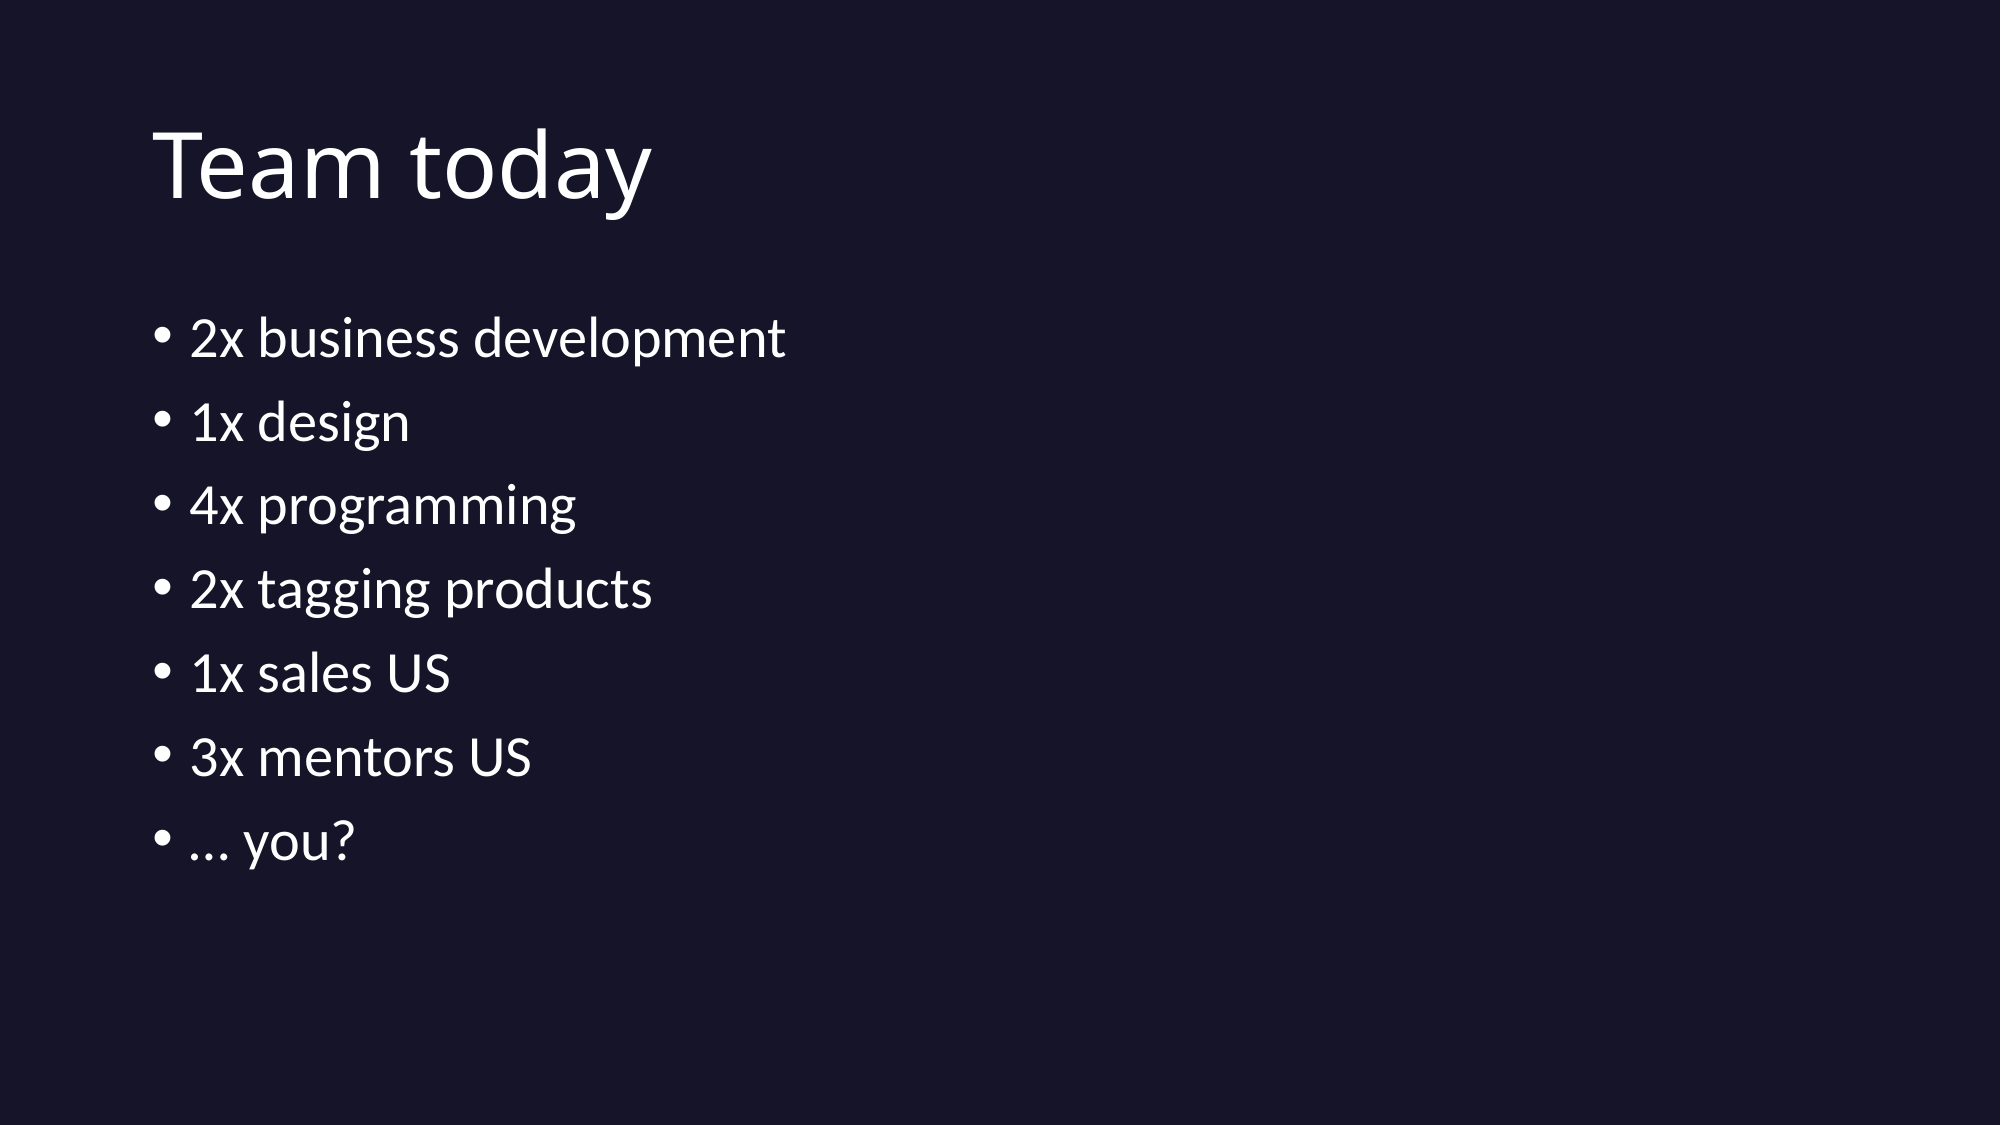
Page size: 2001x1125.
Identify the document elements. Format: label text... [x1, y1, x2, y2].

title Team today [137, 59, 1863, 278]
list 2x business development 1x design 4x programming 2x tagging products 1x sales US 3x mentors US … you? [137, 299, 1863, 1014]
